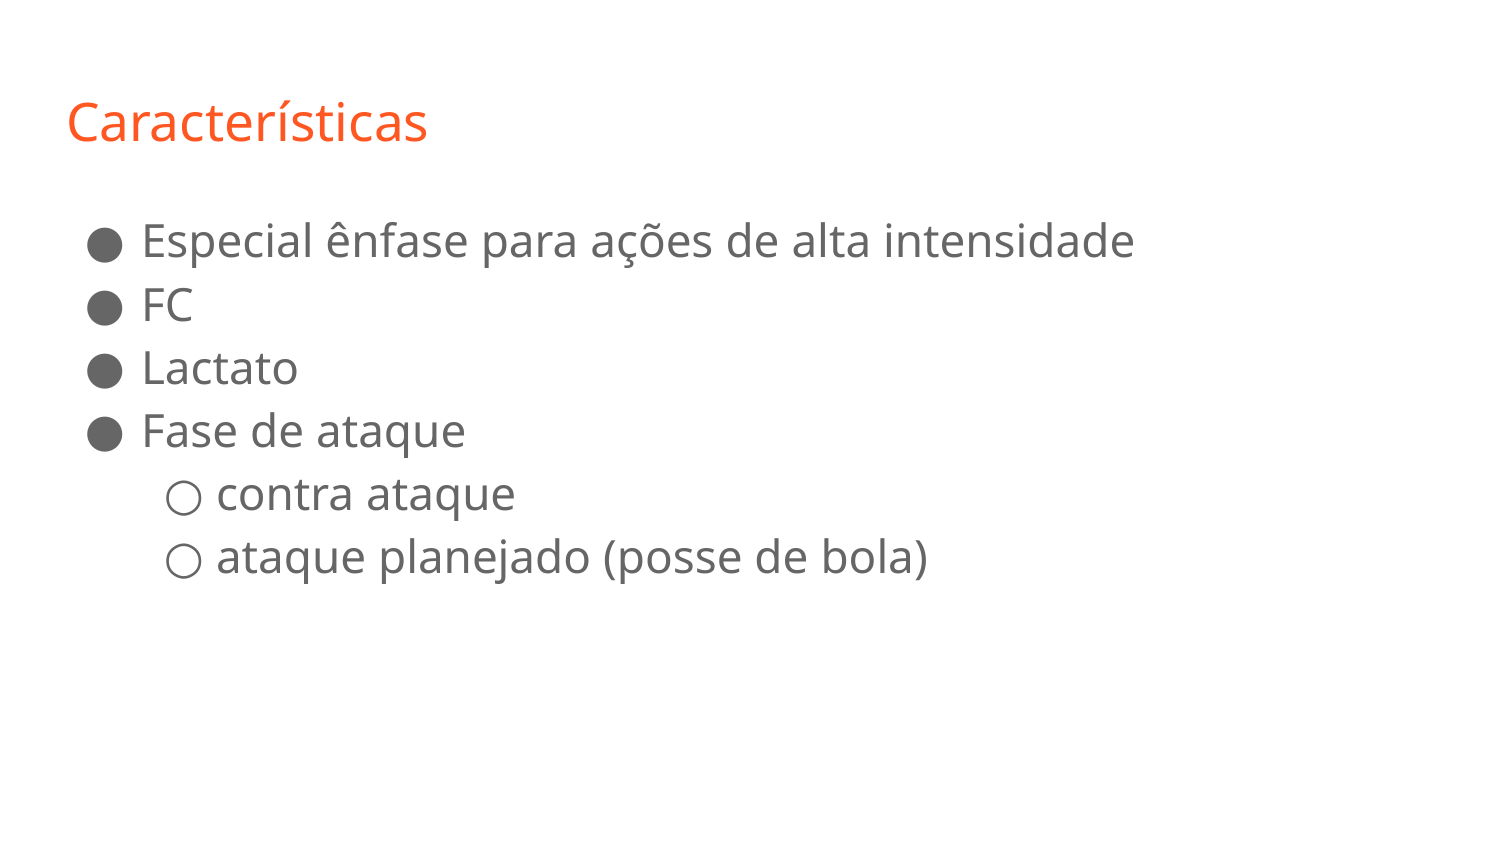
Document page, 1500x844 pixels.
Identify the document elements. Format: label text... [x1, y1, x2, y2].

list Especial ênfase para ações de alta intensidade FC Lactato Fase de ataque contra ataque ataque planejado (posse de bola) [51, 189, 1449, 750]
title Características [51, 72, 1449, 167]
